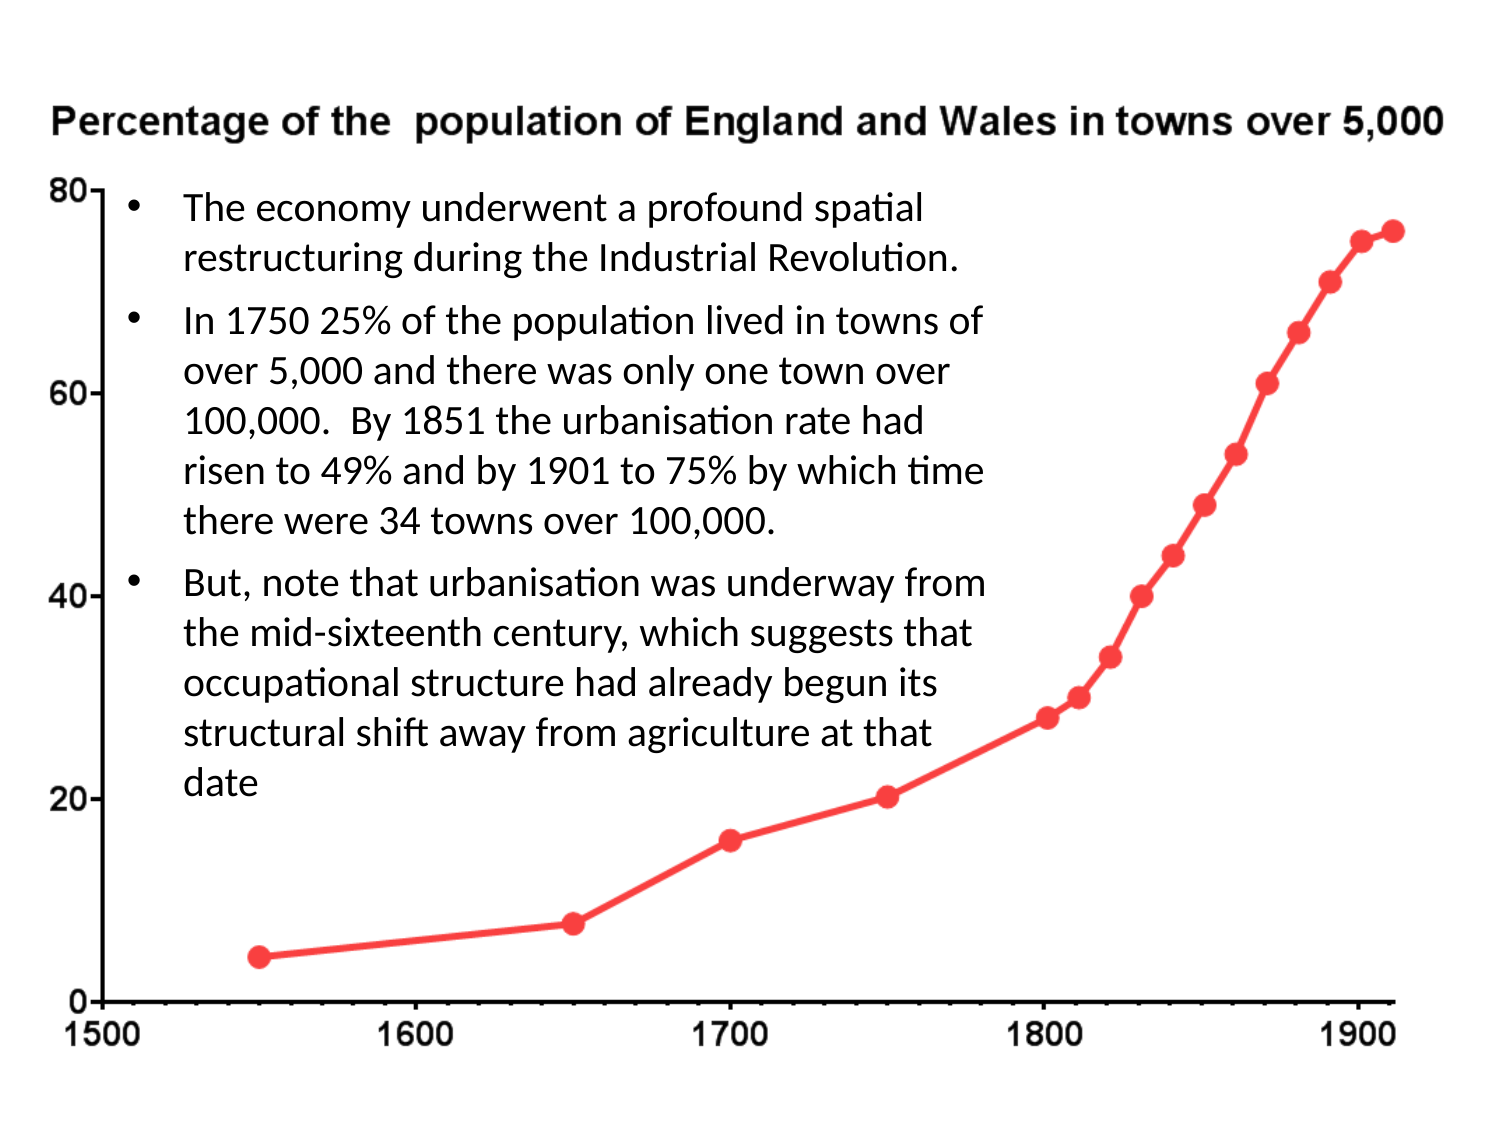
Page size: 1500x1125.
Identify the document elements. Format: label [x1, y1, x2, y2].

picture [0, 77, 1495, 1070]
